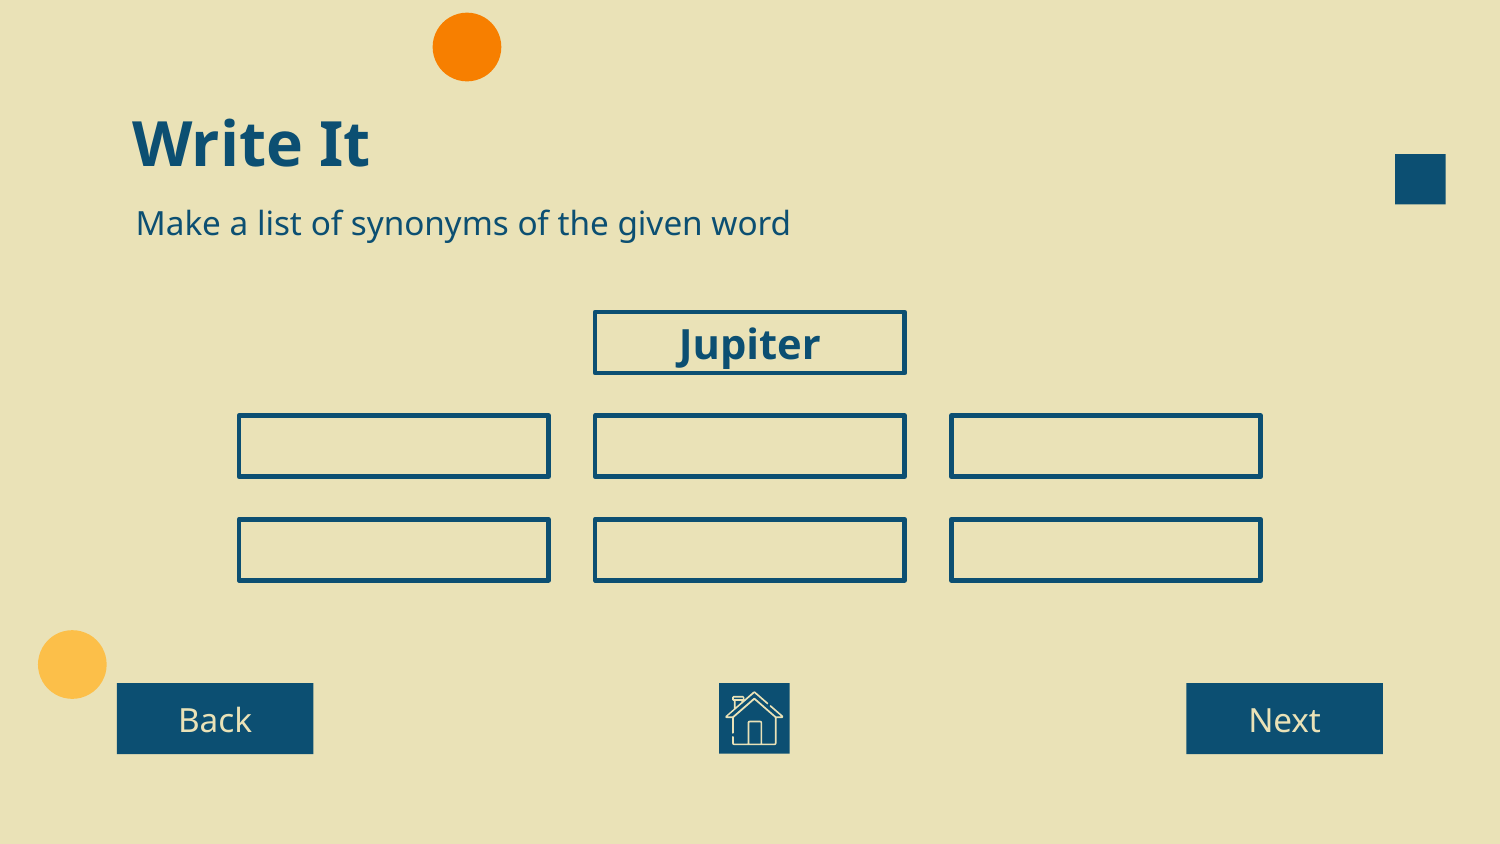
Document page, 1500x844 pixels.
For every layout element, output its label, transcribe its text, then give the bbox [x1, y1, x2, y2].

text_box [951, 519, 1261, 581]
text_box [719, 683, 790, 754]
text_box [595, 519, 905, 581]
text_box Back [116, 683, 314, 755]
title Write It [116, 88, 1383, 182]
text_box Jupiter [595, 312, 905, 374]
text_box [725, 691, 784, 746]
text_box [239, 415, 549, 477]
text_box Make a list of synonyms of the given word [116, 182, 1383, 263]
text_box [595, 415, 905, 477]
text_box [951, 415, 1261, 477]
text_box [239, 519, 549, 581]
text_box Next [1186, 683, 1383, 755]
